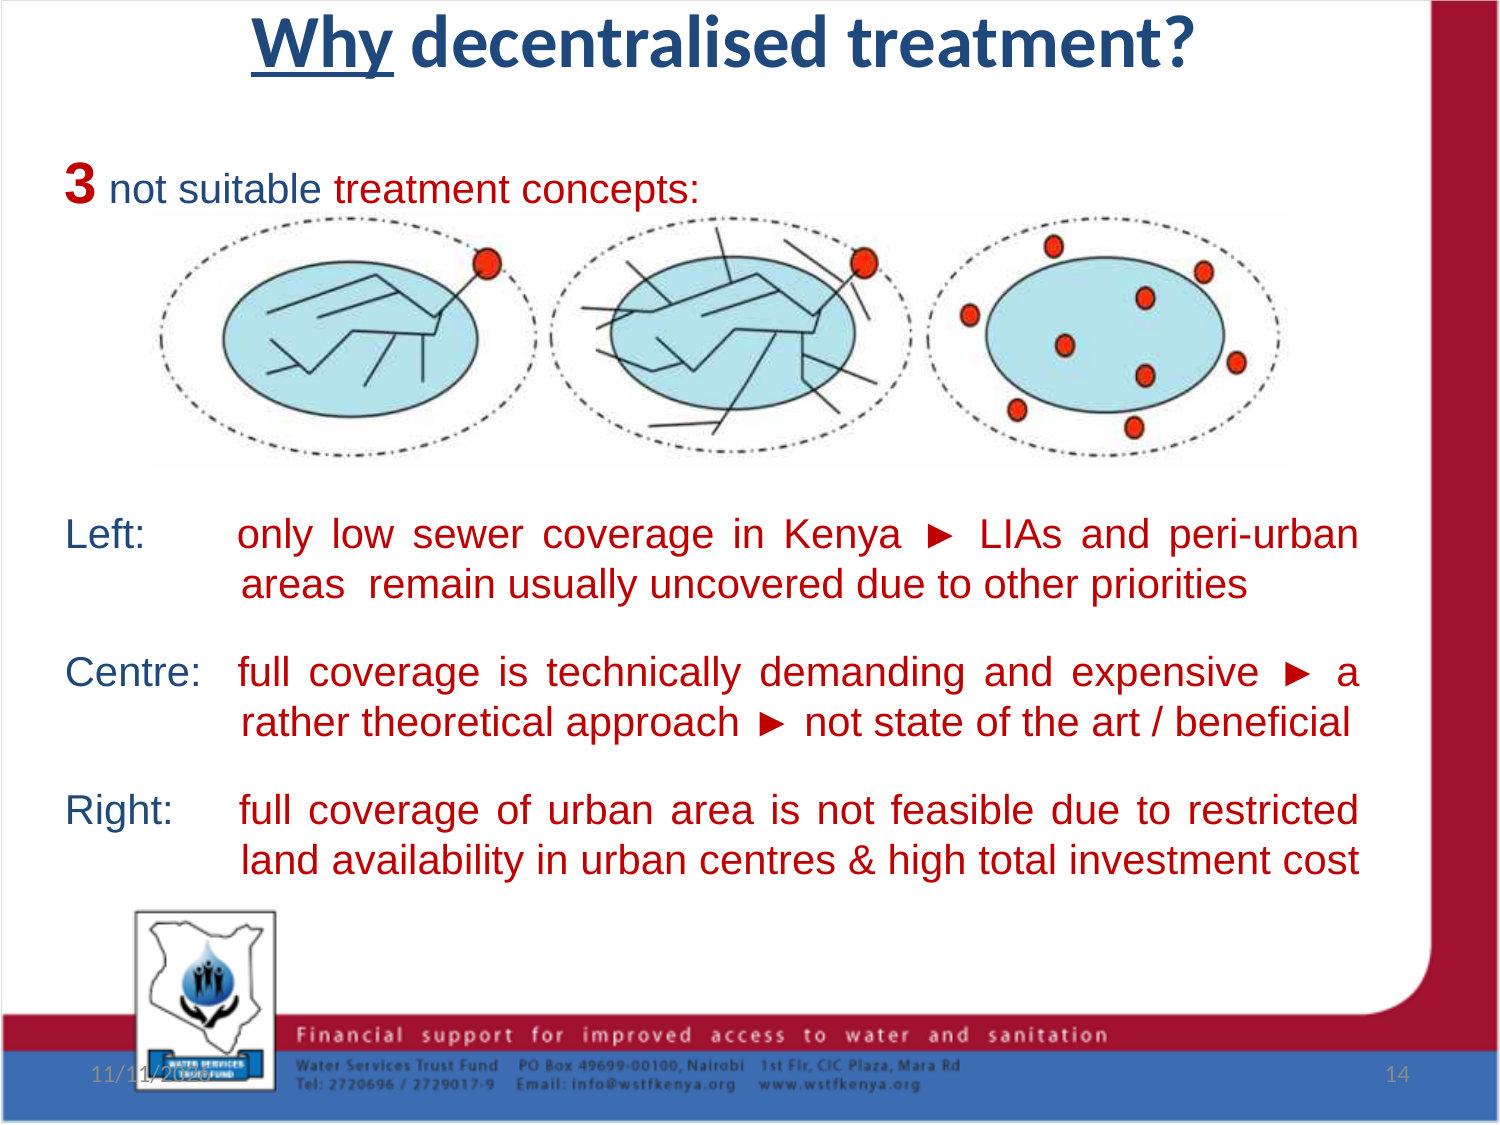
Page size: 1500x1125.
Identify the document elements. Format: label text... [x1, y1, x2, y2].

slide_number 14 [1074, 1042, 1425, 1103]
picture [0, 0, 1500, 1125]
text_box Left: only low sewer coverage in Kenya ► LIAs and peri-urban areas remain usually uncovered due to other priorities Centre: full coverage is technically demanding and expensive ► a rather theoretical approach ► not state of the art / beneficial Right: full coverage of urban area is not feasible due to restricted land availability in urban centres & high total investment cost [50, 499, 1375, 890]
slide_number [75, 1042, 425, 1103]
text_box 3 not suitable treatment concepts: [50, 137, 1375, 223]
title Why decentralised treatment? [50, 0, 1400, 100]
